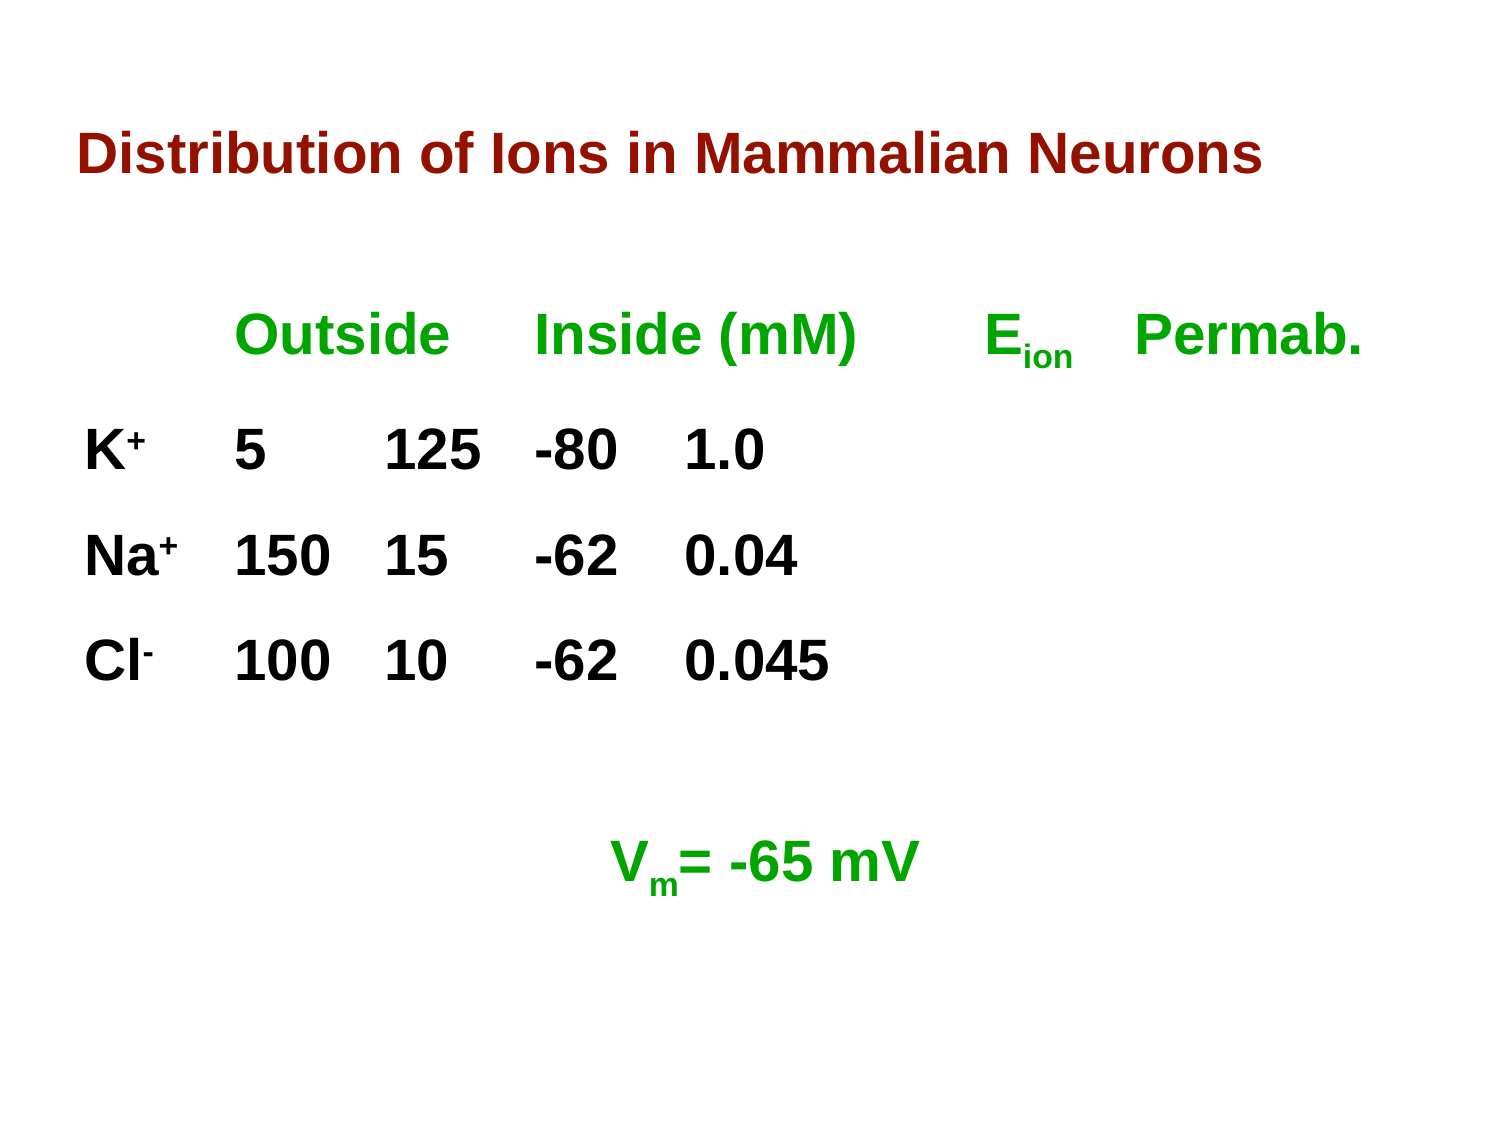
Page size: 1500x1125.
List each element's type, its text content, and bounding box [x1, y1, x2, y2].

title Distribution of Ions in Mammalian Neurons [60, 0, 1405, 302]
text_box Outside Inside (mM) Eion Permab. K+ 5 125 -80 1.0 Na+ 150 15 -62 0.04 Cl- 100 10 -62 0.045 [69, 287, 1463, 701]
text_box Vm= -65 mV [595, 815, 936, 912]
